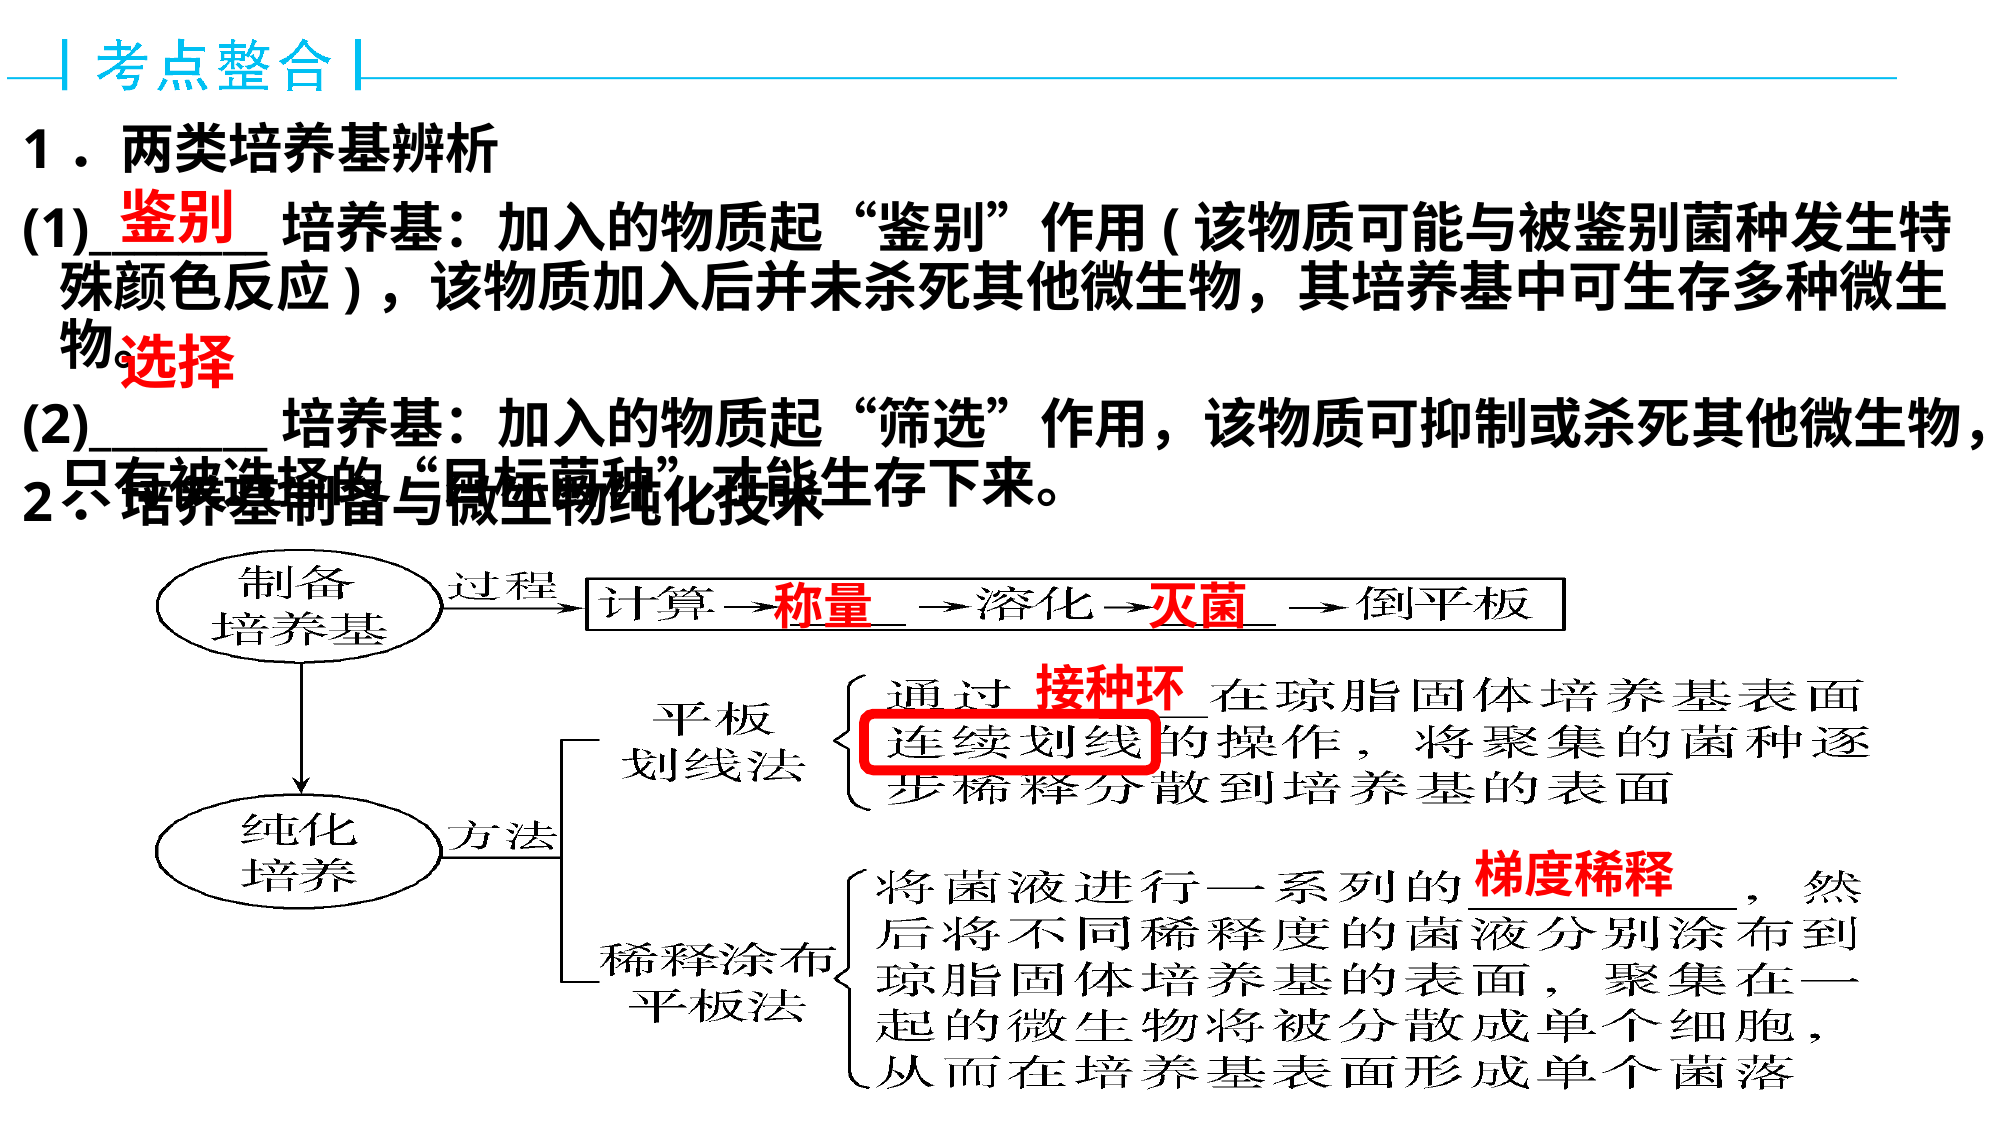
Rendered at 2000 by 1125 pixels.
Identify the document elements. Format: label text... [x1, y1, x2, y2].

text_box 鉴别 [104, 172, 309, 258]
text_box 2．培养基制备与微生物纯化技术 [7, 467, 939, 542]
picture [130, 518, 1897, 1109]
list 1．两类培养基辨析 (1)________培养基：加入的物质起“鉴别”作用(该物质可能与被鉴别菌种发生特殊颜色反应)，该物质加入后并未杀死其他微生物，其培养基中可生存多种微生物。 (2)________培养基：加入的物质起“筛选”作用，该物质可抑制或杀死其他微生物，只有被选择的“目标菌种”才能生存下来。 [6, 113, 1999, 767]
picture [6, 17, 1897, 101]
text_box 选择 [104, 317, 309, 403]
